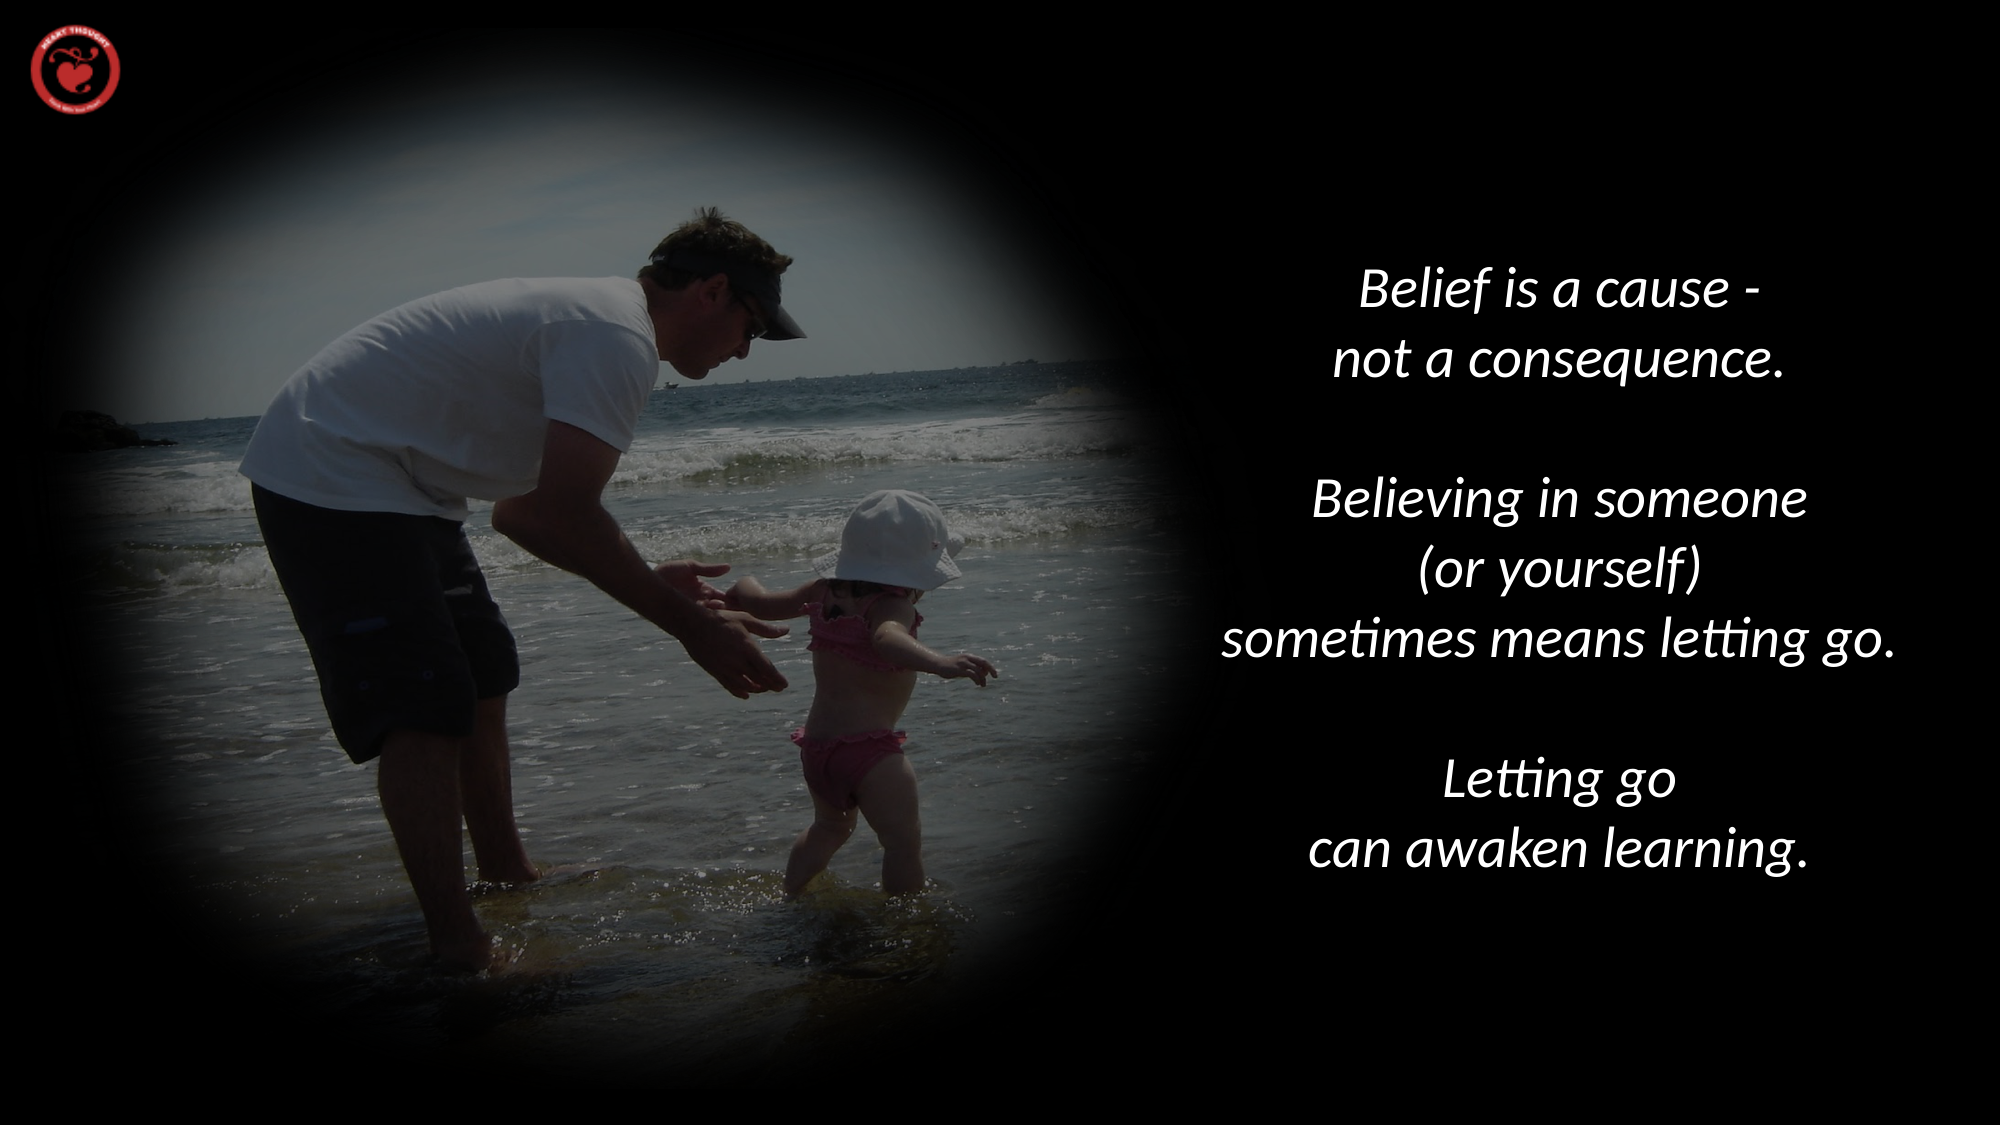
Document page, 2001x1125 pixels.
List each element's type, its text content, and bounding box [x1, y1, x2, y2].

picture [0, 23, 1273, 1090]
text_box Belief is a cause - not a consequence. Believing in someone (or yourself) sometimes means letting go. Letting go can awaken learning. [1273, 241, 2000, 887]
